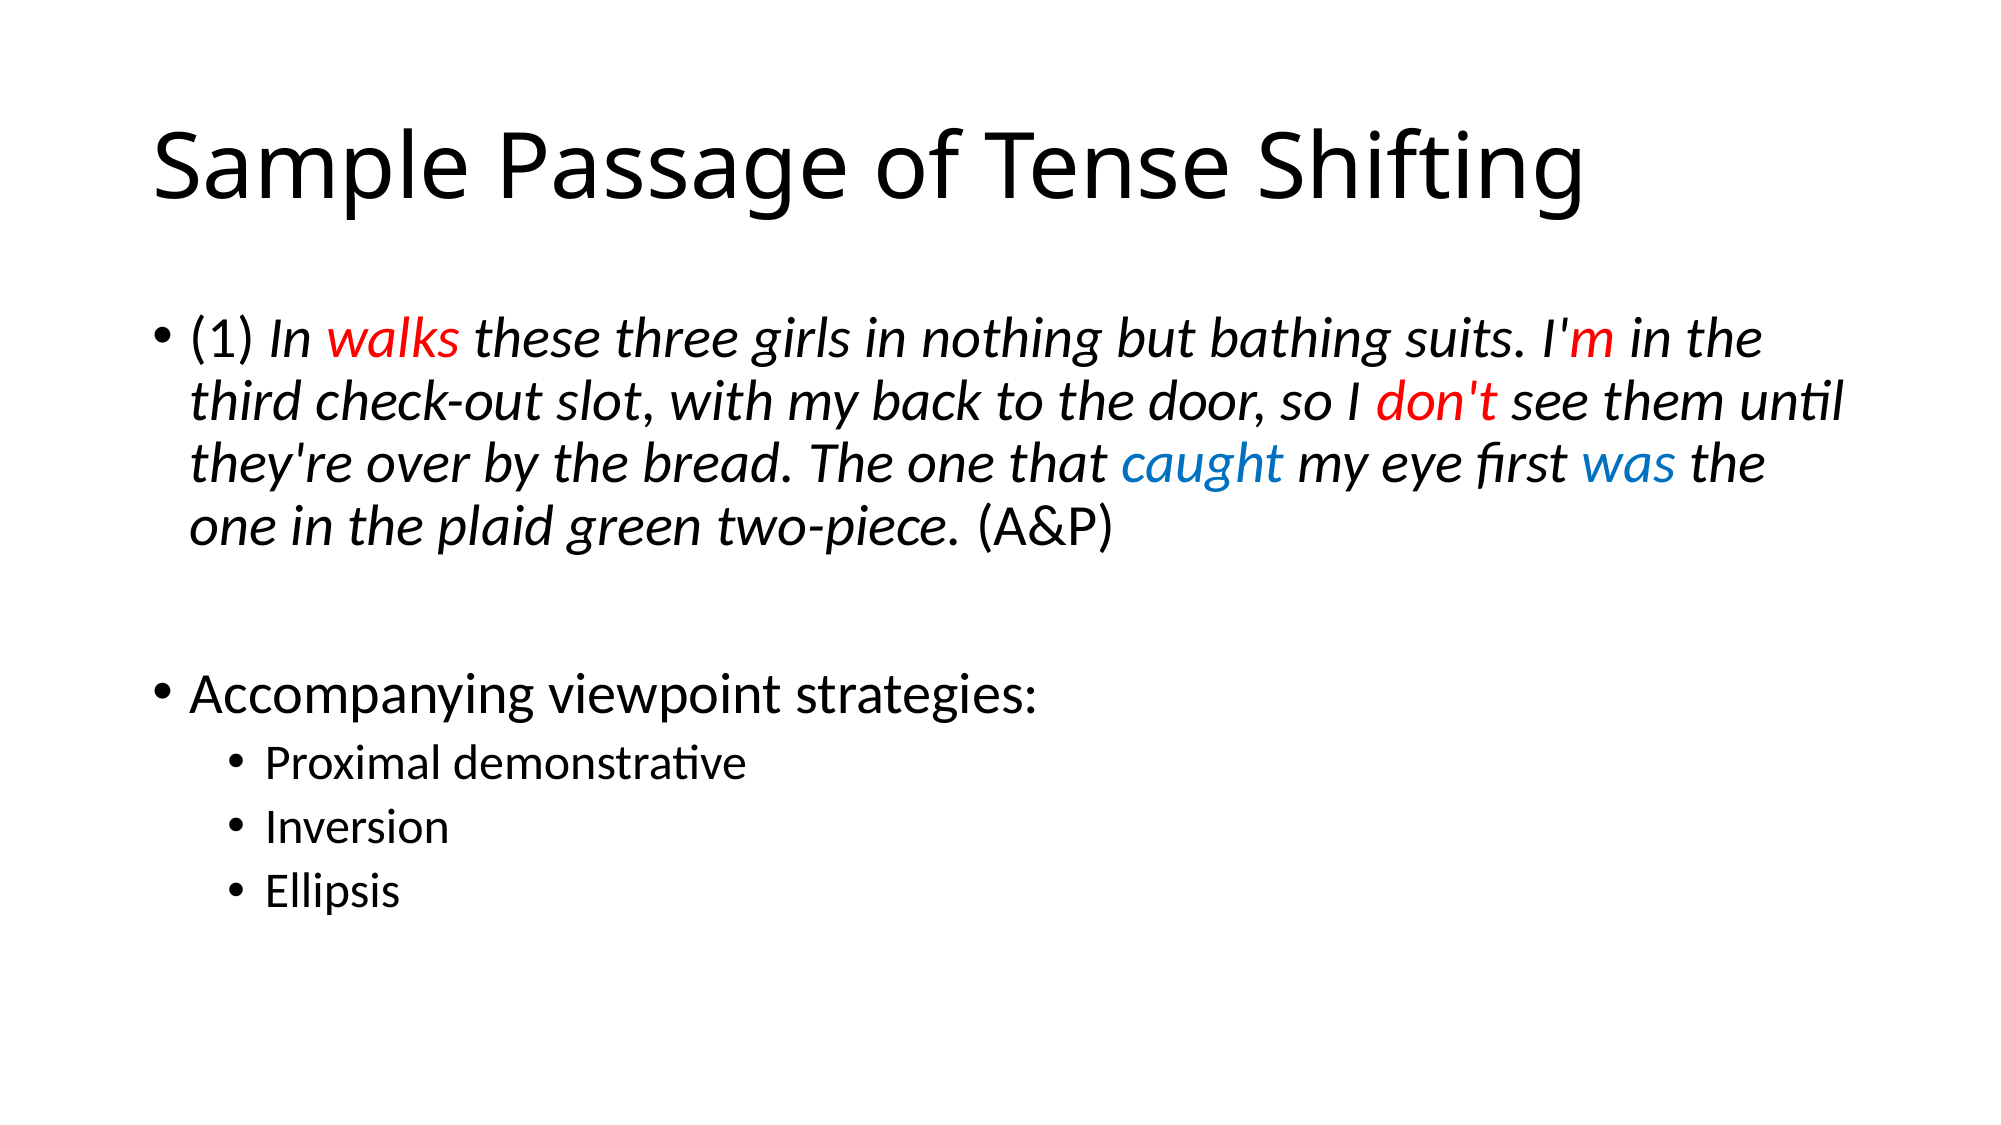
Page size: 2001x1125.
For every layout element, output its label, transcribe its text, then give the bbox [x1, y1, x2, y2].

title Sample Passage of Tense Shifting [137, 59, 1863, 278]
list (1) In walks these three girls in nothing but bathing suits. I'm in the third check-out slot, with my back to the door, so I don't see them until they're over by the bread. The one that caught my eye first was the one in the plaid green two-piece. (A&P) Accompanying viewpoint strategies: Proximal demonstrative Inversion Ellipsis [137, 299, 1863, 1014]
